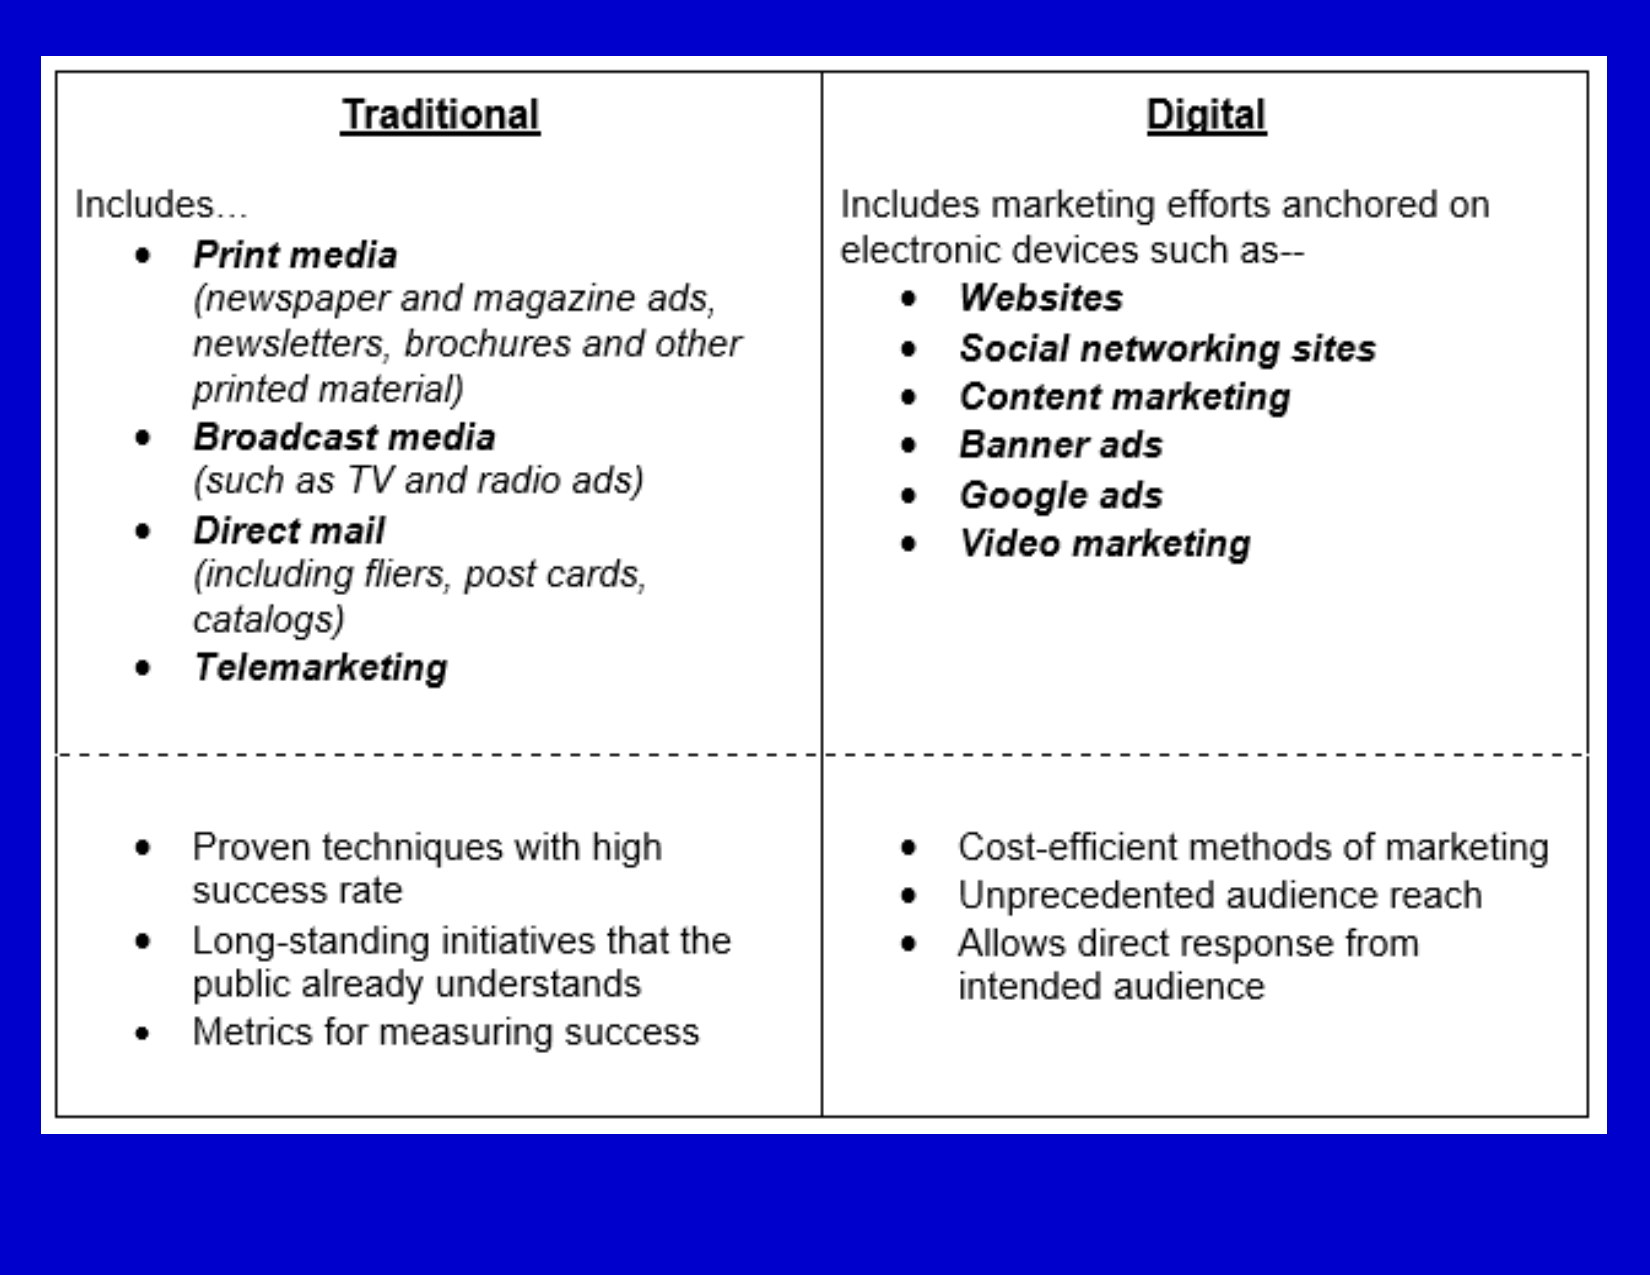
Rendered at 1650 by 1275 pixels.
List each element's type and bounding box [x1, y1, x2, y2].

picture [41, 56, 1607, 1134]
